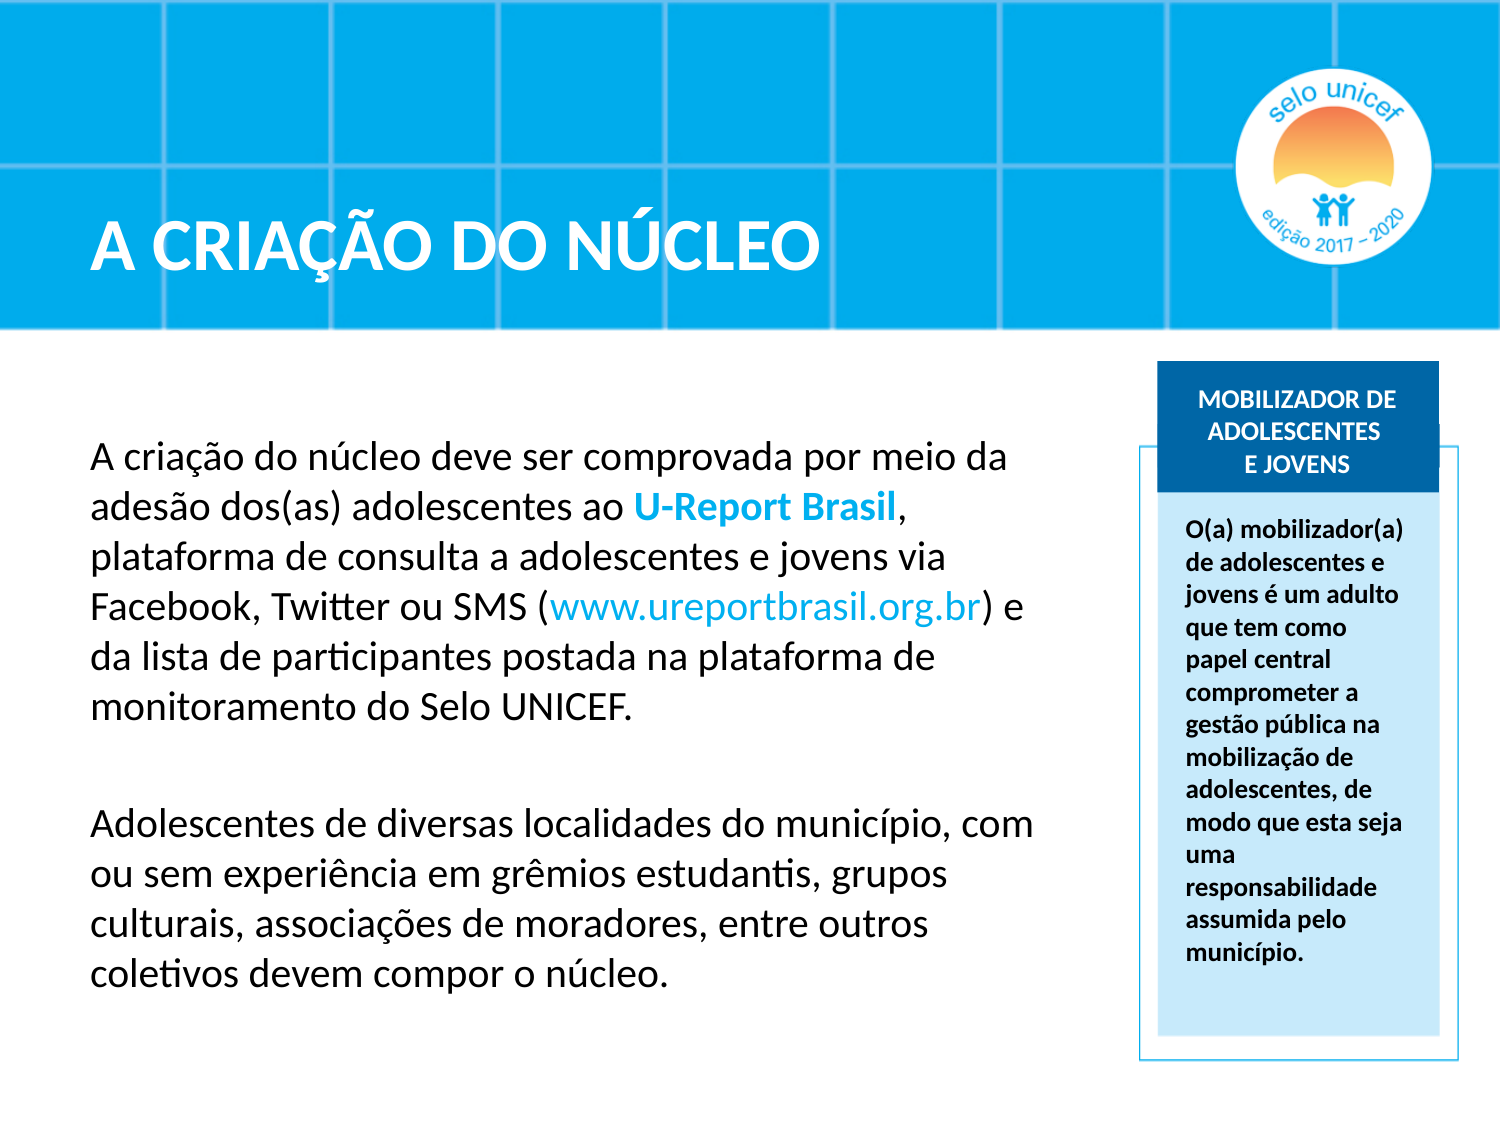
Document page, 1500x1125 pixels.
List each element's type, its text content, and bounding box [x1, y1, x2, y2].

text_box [1138, 360, 1460, 1063]
list A criação do núcleo deve ser comprovada por meio da adesão dos(as) adolescentes ao U-Report Brasil, plataforma de consulta a adolescentes e jovens via Facebook, Twitter ou SMS (www.ureportbrasil.org.br) e da lista de participantes postada na plataforma de monitoramento do Selo UNICEF. Adolescentes de diversas localidades do município, com ou sem experiência em grêmios estudantis, grupos culturais, associações de moradores, entre outros coletivos devem compor o núcleo. [74, 420, 1081, 1125]
picture [0, 0, 1500, 1125]
picture [1224, 164, 1233, 169]
picture [1236, 69, 1431, 264]
picture [1332, 267, 1338, 277]
picture [0, 164, 74, 169]
title A CRIAÇÃO DO NÚCLEO [74, 164, 1426, 315]
